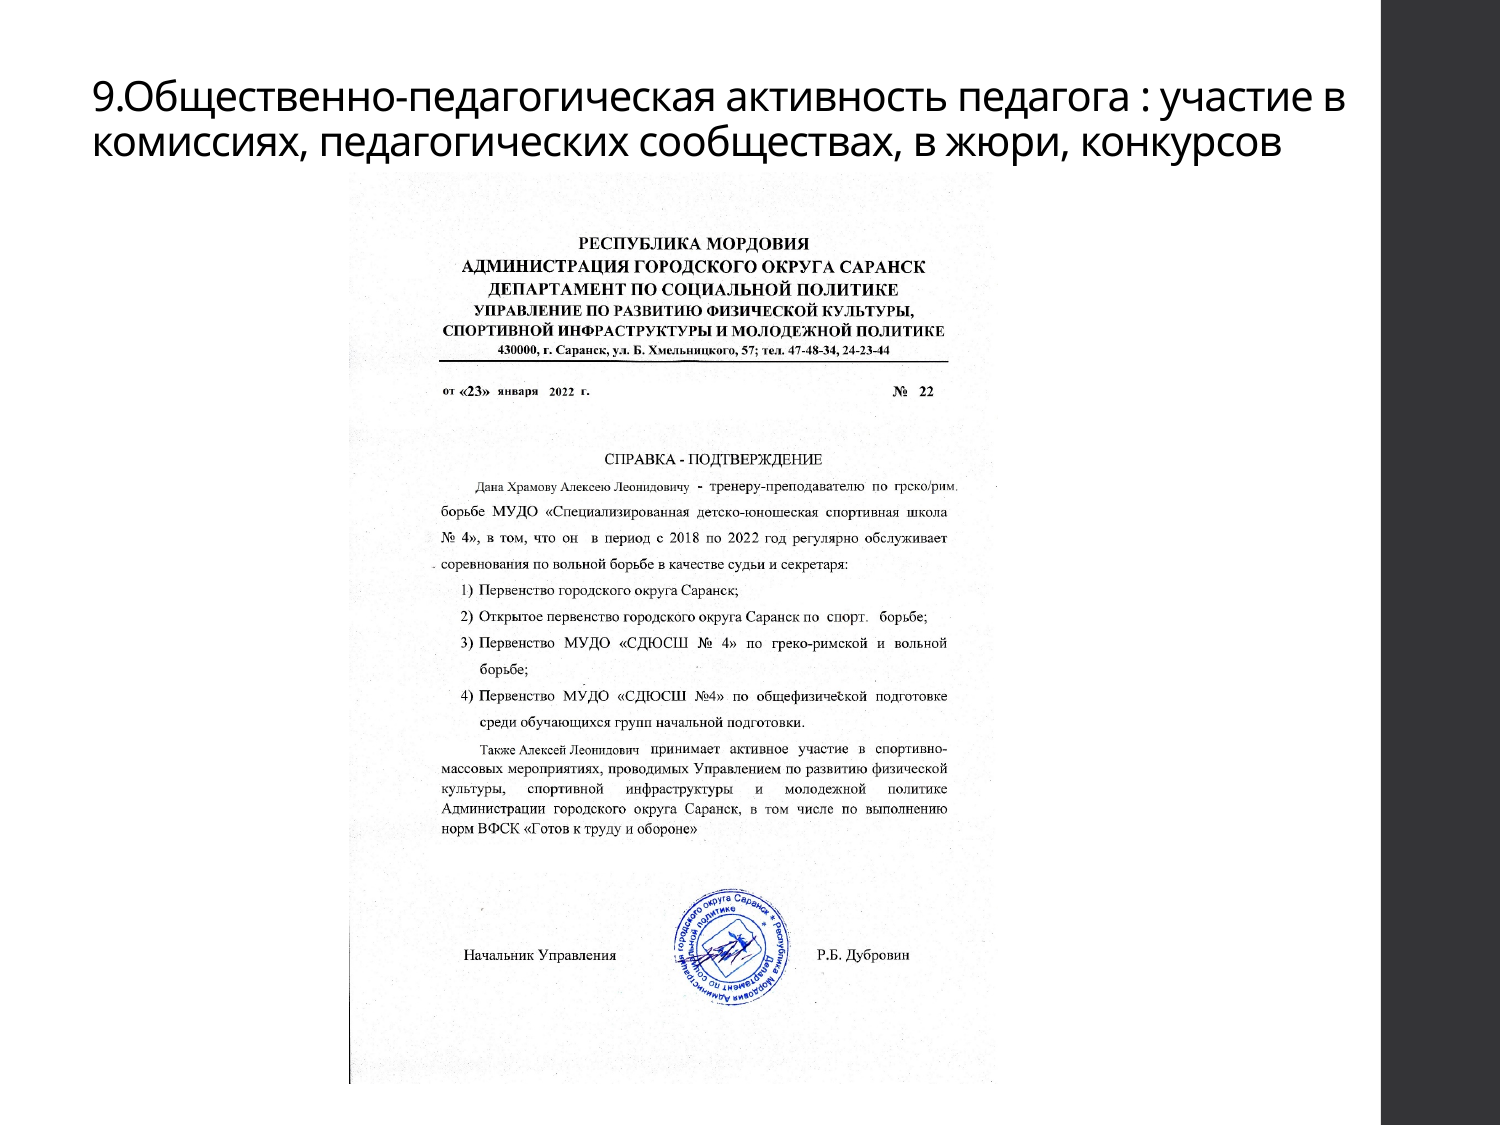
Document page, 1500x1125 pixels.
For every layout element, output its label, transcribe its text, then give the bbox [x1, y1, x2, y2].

picture [348, 172, 999, 1084]
title 9.Общественно-педагогическая активность педагога : участие в комиссиях, педагогических сообществах, в жюри, конкурсов [76, 30, 1436, 173]
